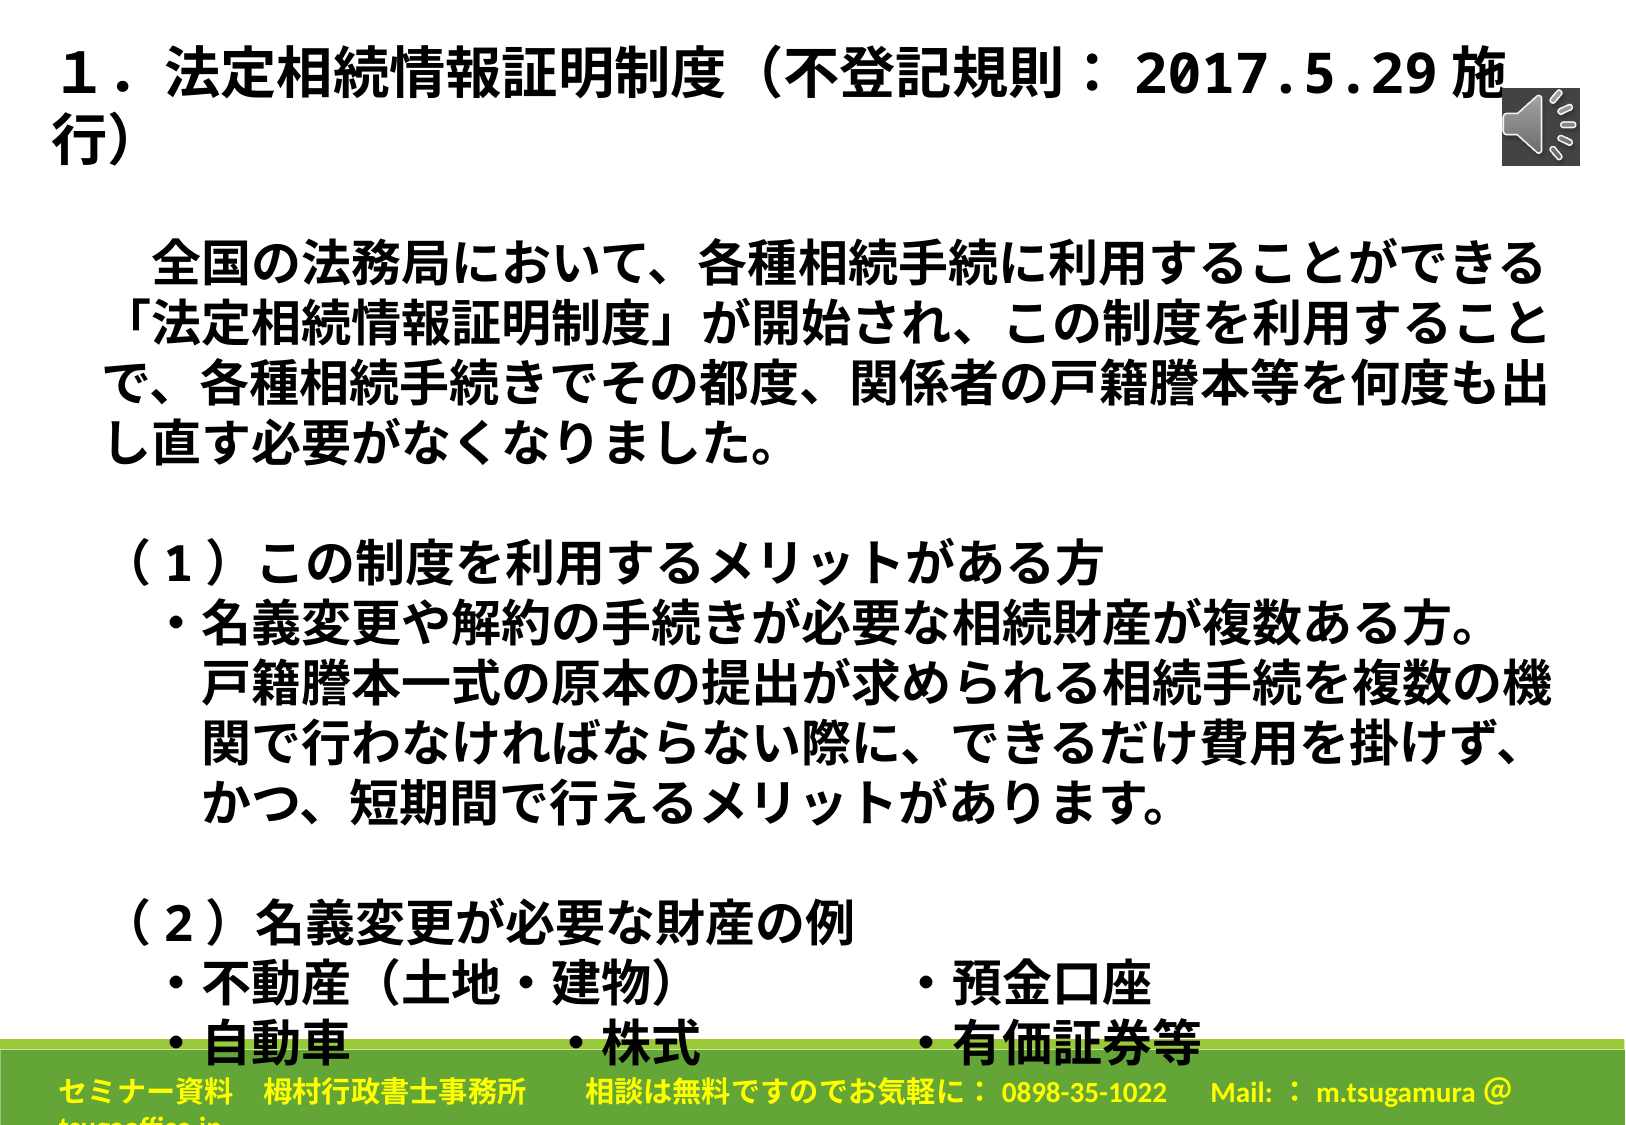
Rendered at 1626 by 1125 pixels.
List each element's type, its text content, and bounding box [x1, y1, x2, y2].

text_box セミナー資料 栂村行政書士事務所 相談は無料ですのでお気軽に：0898-35-1022 Mail:：m.tsugamura＠tsugaoffice.jp [43, 1065, 1582, 1125]
text_box １．法定相続情報証明制度（不登記規則：2017.5.29施行） 全国の法務局において、各種相続手続に利用することができる 「法定相続情報証明制度」が開始され、この制度を利用すること で、各種相続手続きでその都度、関係者の戸籍謄本等を何度も出 し直す必要がなくなりました。 （1）この制度を利用するメリットがある方 ・名義変更や解約の手続きが必要な相続財産が複数ある方。 戸籍謄本一式の原本の提出が求められる相続手続を複数の機 関で行わなければならない際に、できるだけ費用を掛けず、 かつ、短期間で行えるメリットがあります。 （2）名義変更が必要な財産の例 ・不動産（土地・建物） ・預金口座 ・自動車 ・株式 ・有価証券等 [36, 29, 1589, 1125]
picture [1500, 86, 1582, 168]
